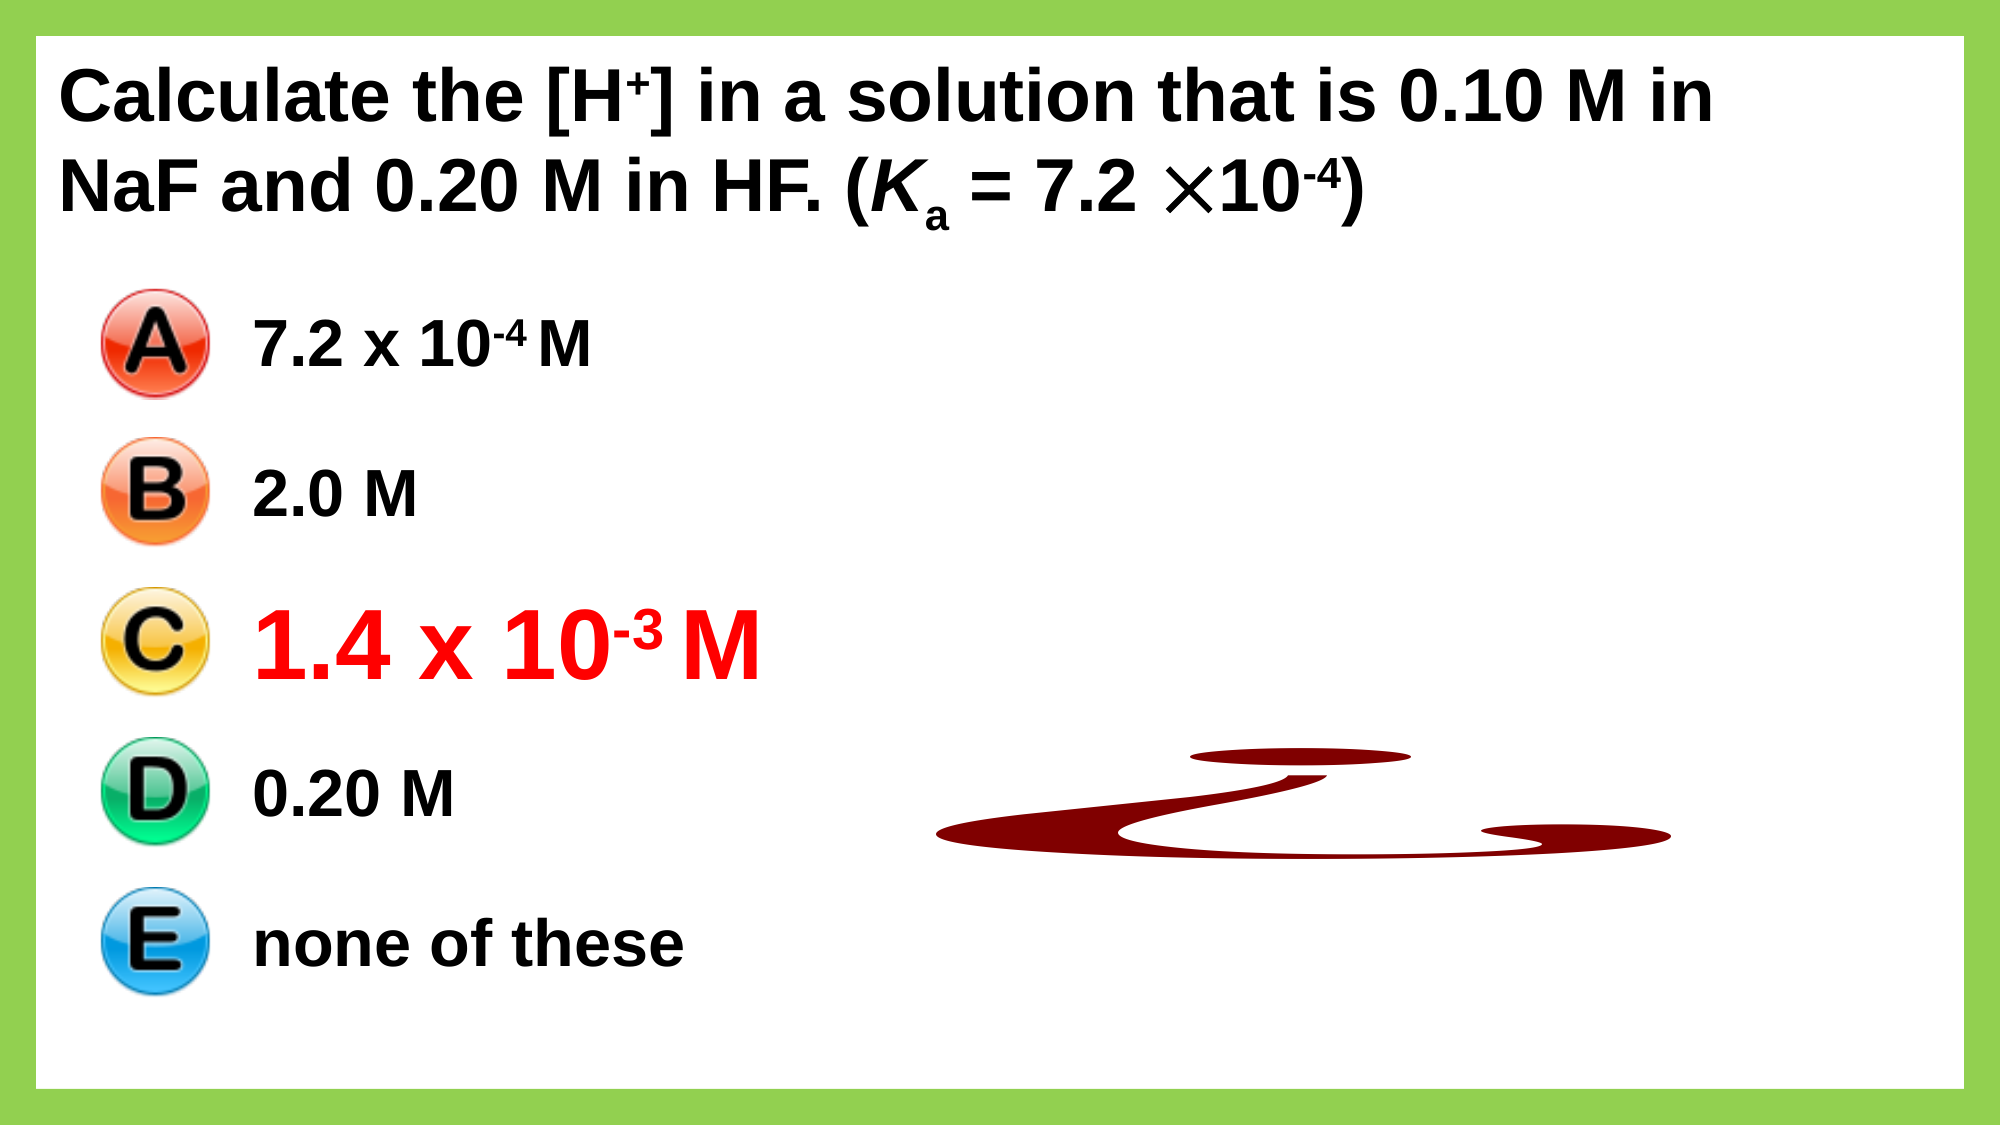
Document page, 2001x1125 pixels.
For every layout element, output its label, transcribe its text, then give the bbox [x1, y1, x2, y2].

text_box Calculate the [H+] in a solution that is 0.10 M in NaF and 0.20 M in HF. (Ka = 7.2 10-4) [38, 62, 1738, 223]
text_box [99, 737, 1426, 851]
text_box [99, 287, 1426, 401]
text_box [99, 587, 1426, 701]
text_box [99, 437, 1426, 551]
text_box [99, 887, 1426, 1001]
text_box [0, 0, 2000, 1125]
